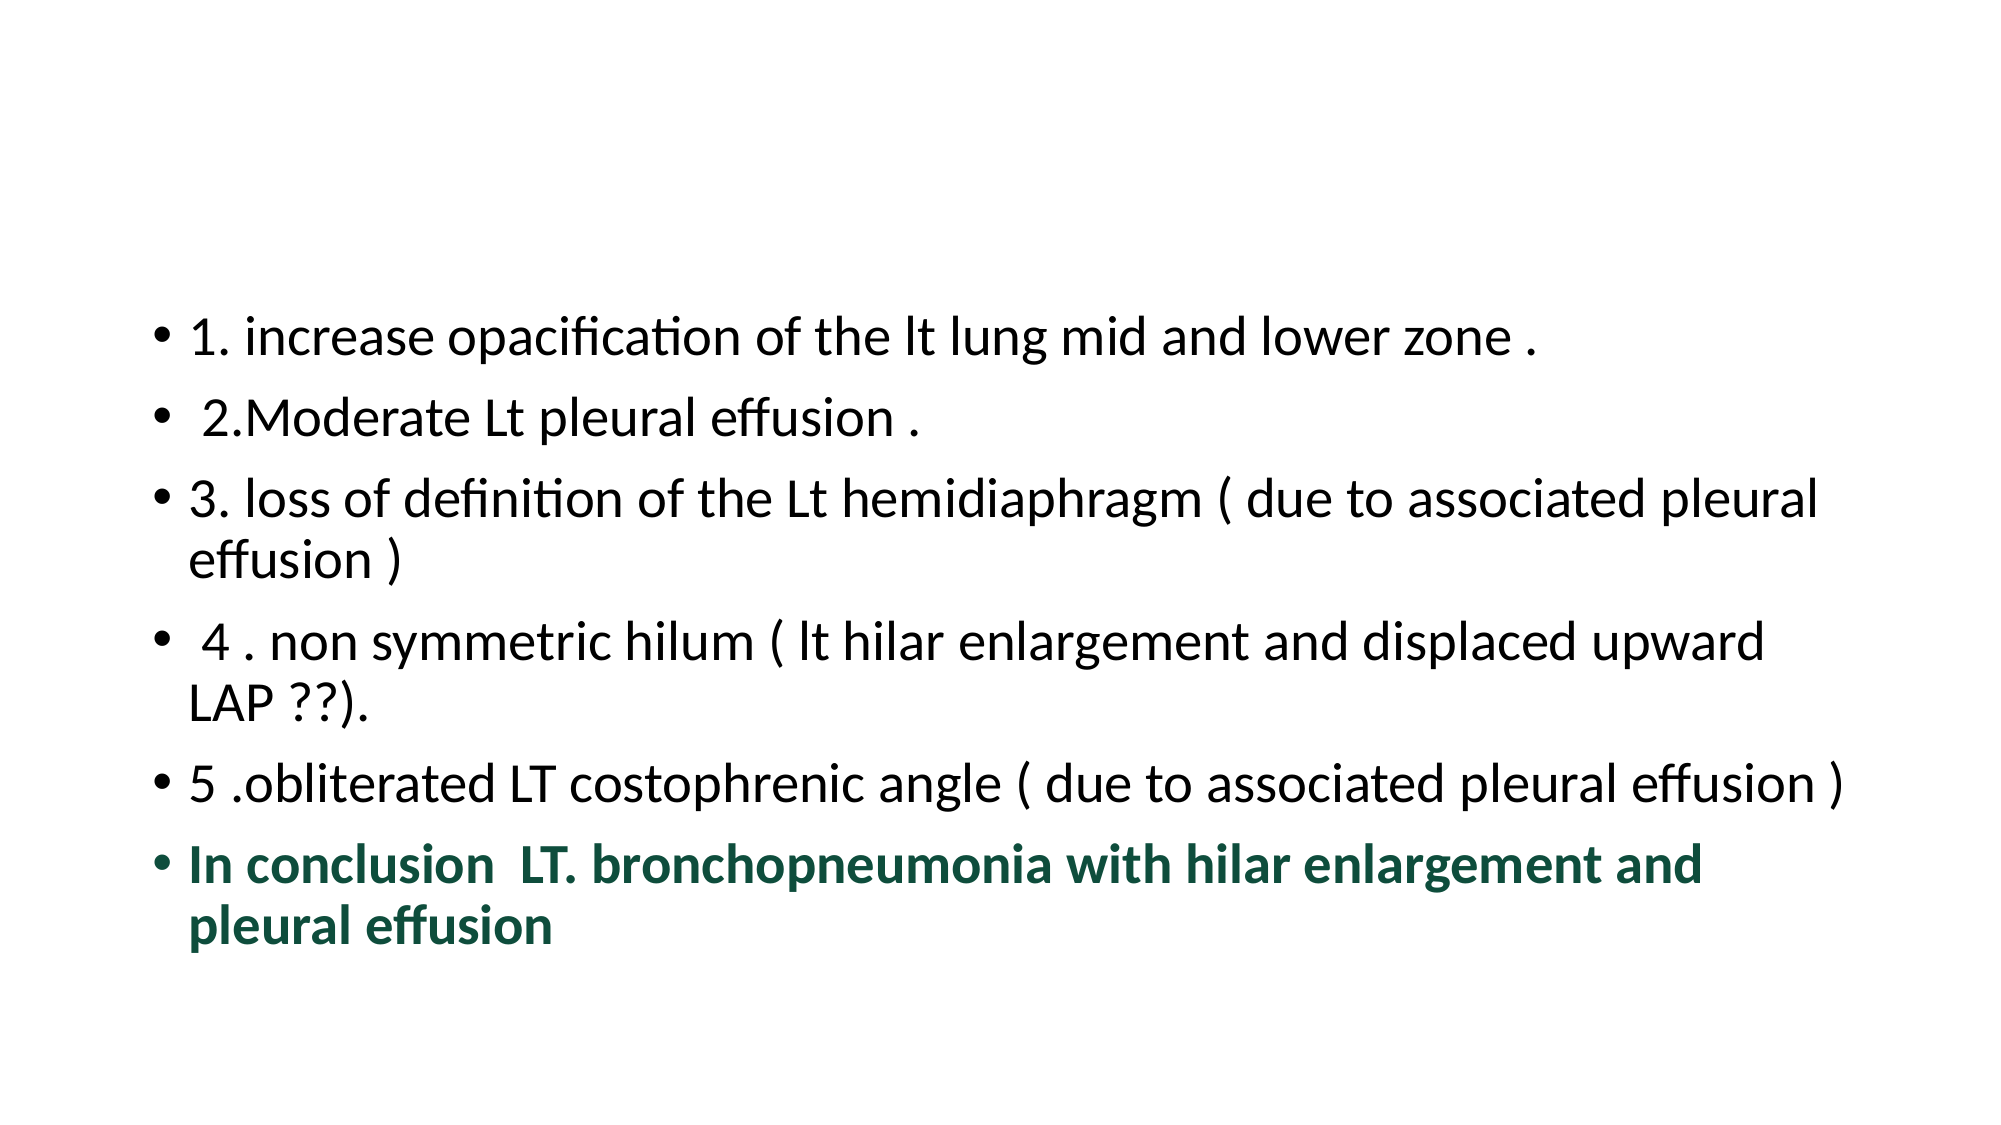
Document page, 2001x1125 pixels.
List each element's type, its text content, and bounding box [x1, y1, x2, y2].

list 1. increase opacification of the lt lung mid and lower zone . 2.Moderate Lt pleural effusion . 3. loss of definition of the Lt hemidiaphragm ( due to associated pleural effusion ) 4 . non symmetric hilum ( lt hilar enlargement and displaced upward LAP ??). 5 .obliterated LT costophrenic angle ( due to associated pleural effusion ) In conclusion LT. bronchopneumonia with hilar enlargement and pleural effusion [137, 299, 1863, 1014]
